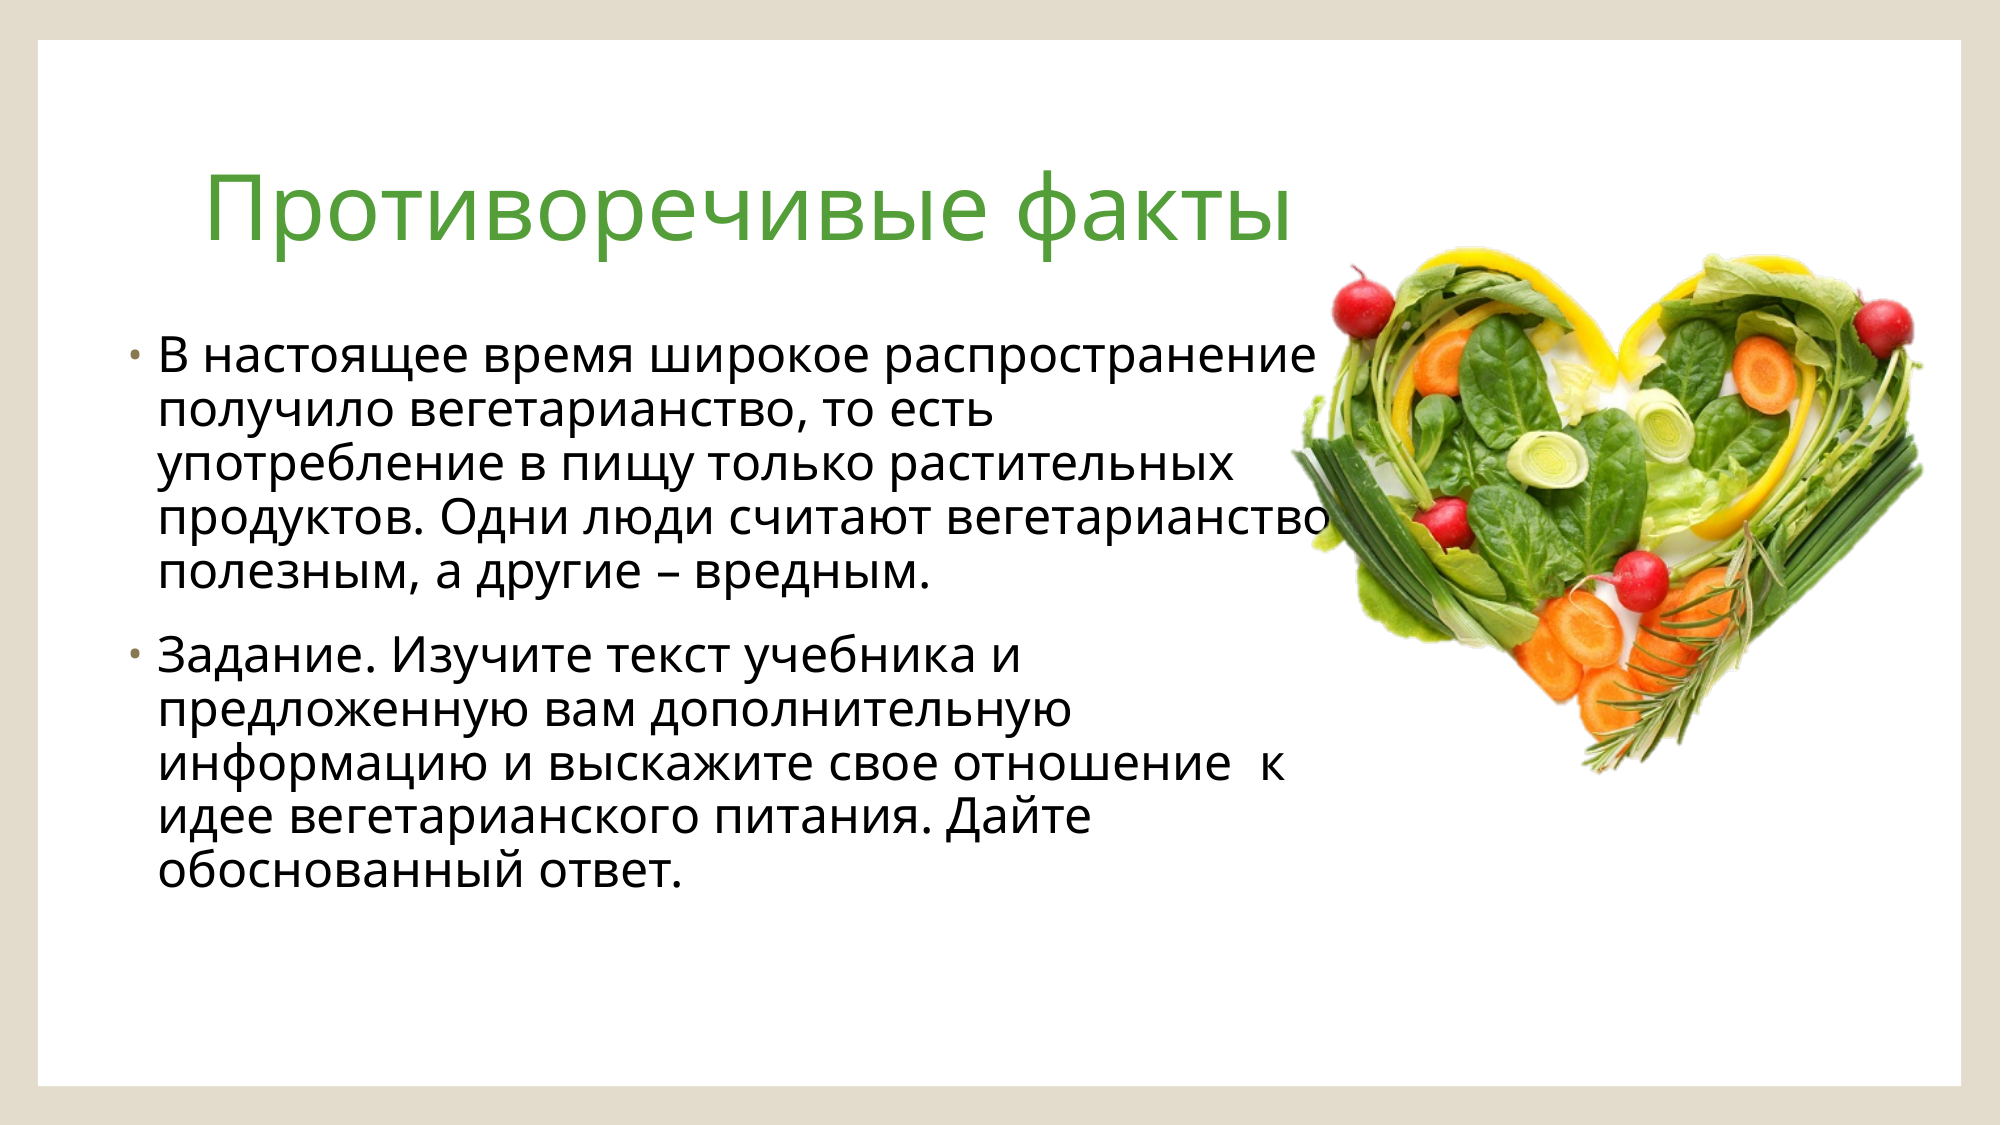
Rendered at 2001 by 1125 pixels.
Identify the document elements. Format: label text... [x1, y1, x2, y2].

list В настоящее время широкое распространение получило вегетарианство, то есть употребление в пищу только растительных продуктов. Одни люди считают вегетарианство полезным, а другие – вредным. Задание. Изучите текст учебника и предложенную вам дополнительную информацию и выскажите свое отношение к идее вегетарианского питания. Дайте обоснованный ответ. [105, 322, 1369, 985]
title Противоречивые факты [187, 99, 1808, 322]
picture [1282, 244, 1945, 793]
